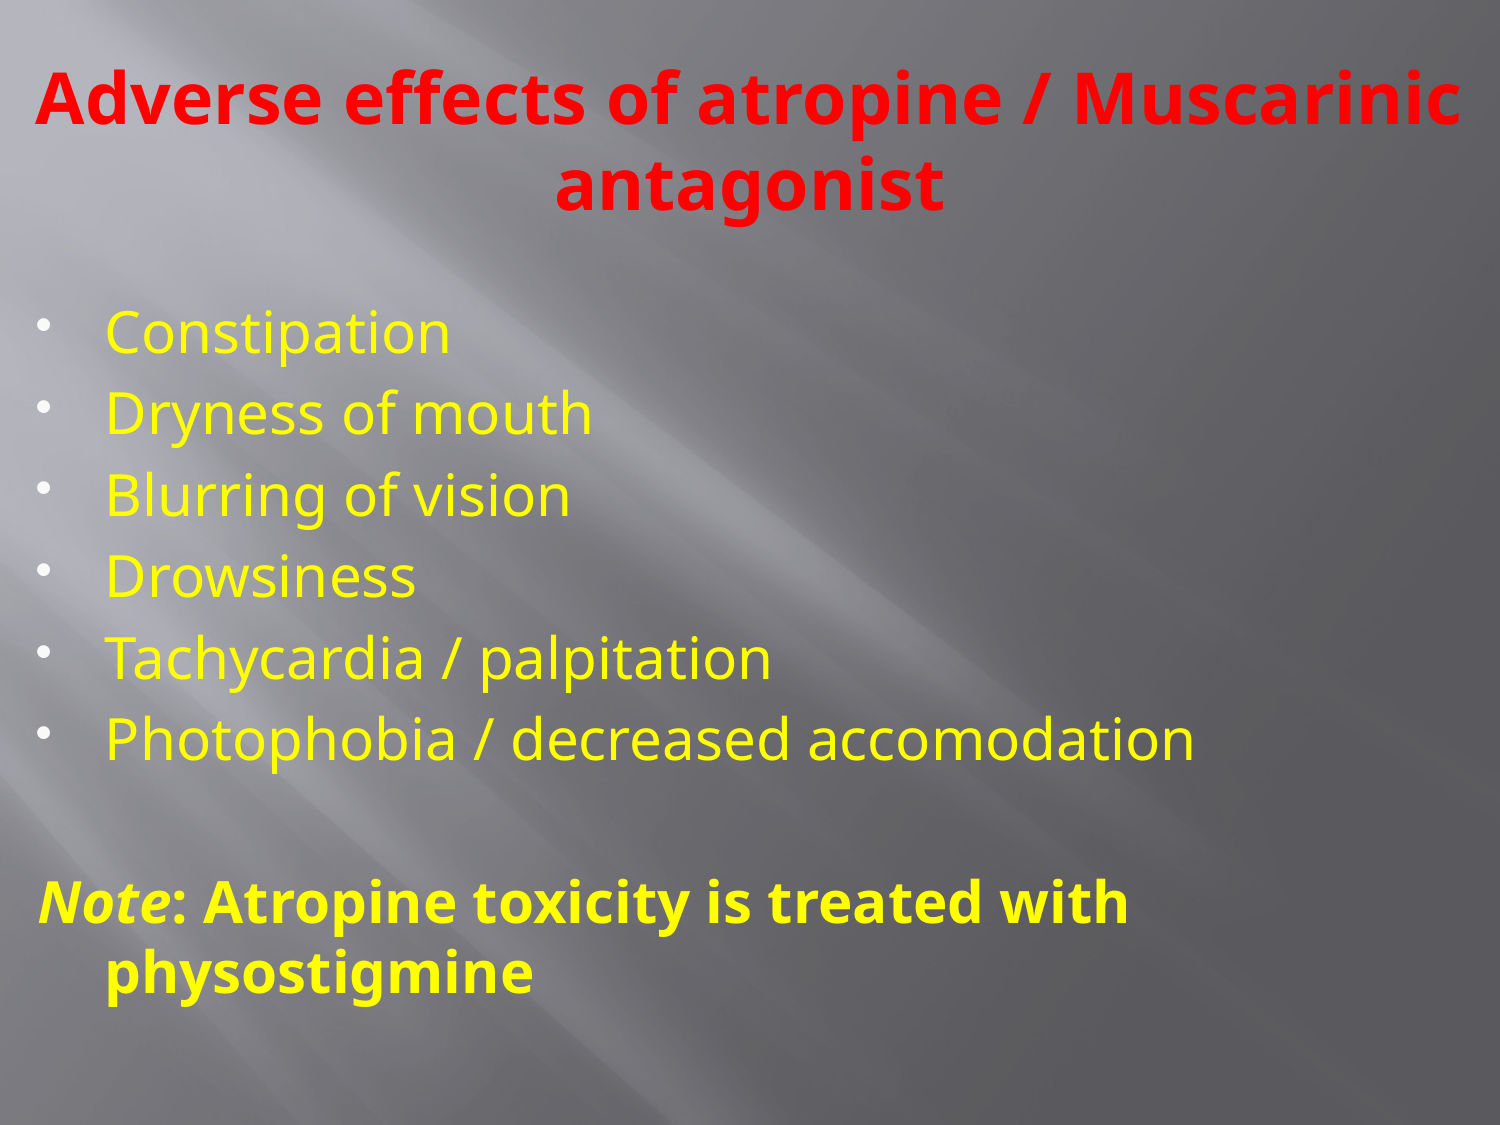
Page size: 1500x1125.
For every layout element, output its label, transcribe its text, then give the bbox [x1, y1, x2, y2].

list Constipation Dryness of mouth Blurring of vision Drowsiness Tachycardia / palpitation Photophobia / decreased accomodation Note: Atropine toxicity is treated with physostigmine [0, 287, 1500, 1125]
title Adverse effects of atropine / Muscarinic antagonist [0, 45, 1500, 233]
